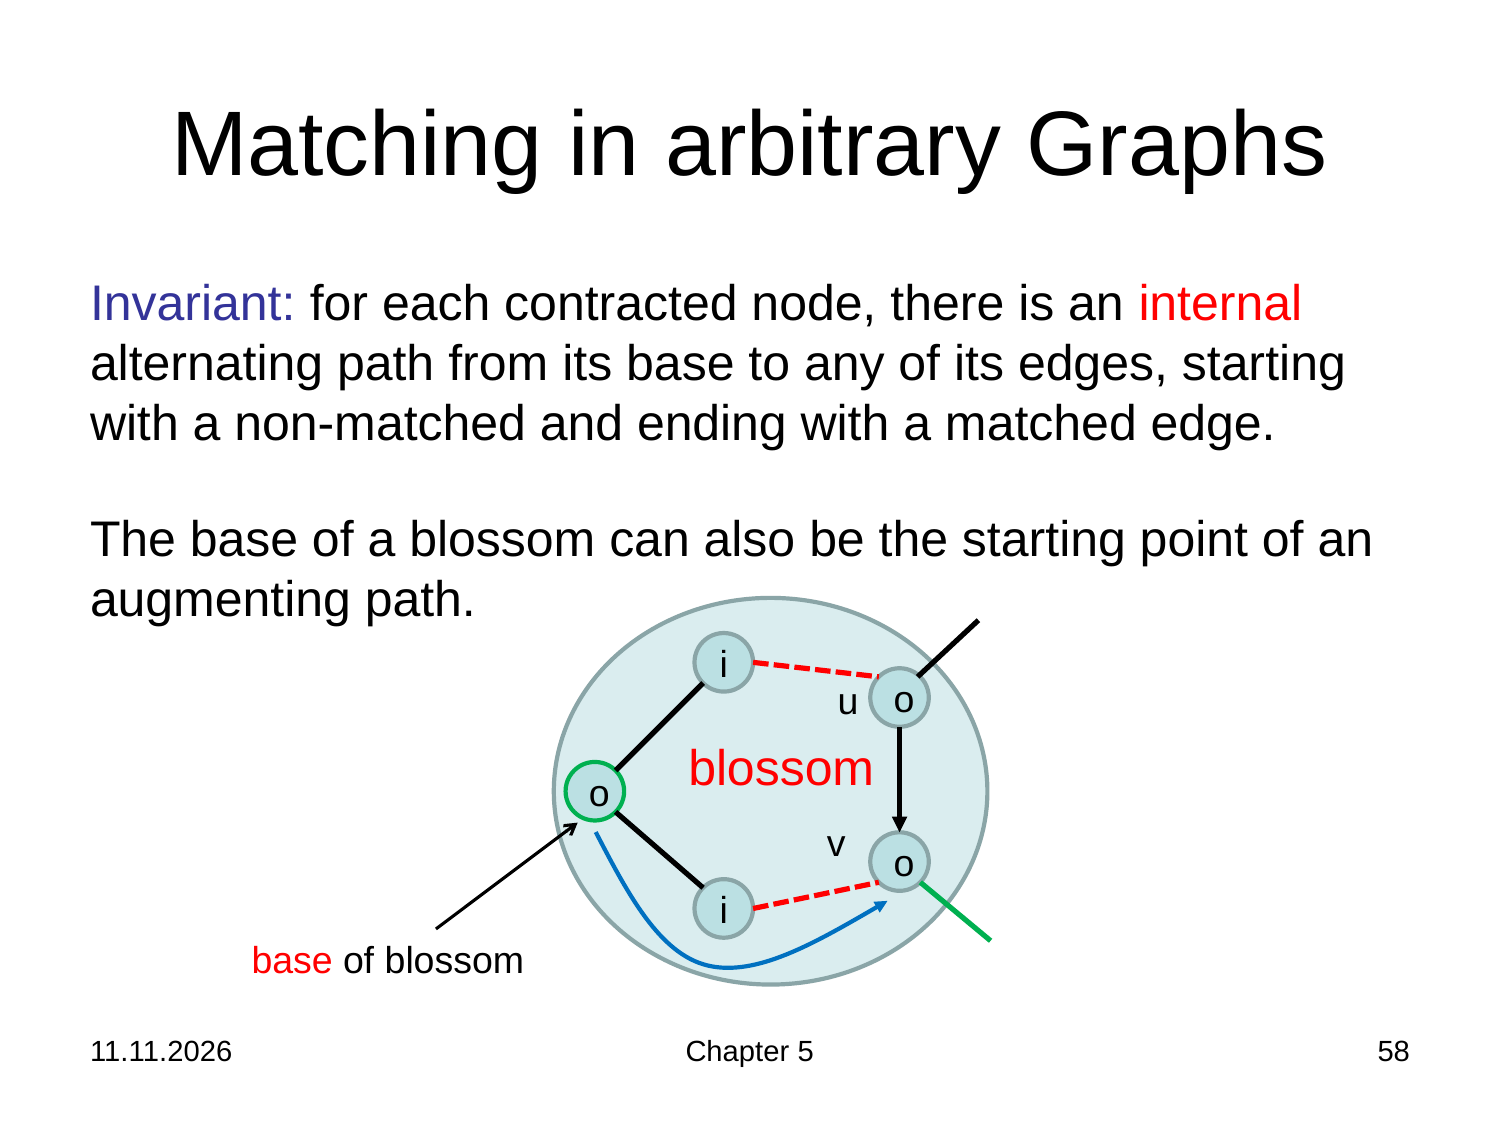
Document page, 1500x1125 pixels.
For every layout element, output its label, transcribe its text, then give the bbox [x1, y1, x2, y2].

text_box [593, 831, 610, 864]
text_box v [812, 811, 861, 872]
text_box [551, 595, 914, 987]
text_box u [822, 686, 874, 730]
text_box o [563, 759, 627, 823]
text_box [917, 619, 979, 677]
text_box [752, 882, 880, 909]
list Invariant: for each contracted node, there is an internal alternating path from its base to any of its edges, starting with a non-matched and ending with a matched edge. The base of a blossom can also be the starting point of an augmenting path. [74, 262, 1426, 1006]
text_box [752, 662, 880, 678]
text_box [920, 882, 991, 941]
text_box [615, 811, 704, 888]
text_box base of blossom [236, 928, 540, 989]
text_box blossom [673, 728, 890, 803]
text_box [902, 686, 990, 880]
text_box i [692, 630, 755, 694]
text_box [435, 822, 578, 930]
text_box o [874, 666, 931, 729]
title Matching in arbitrary Graphs [74, 44, 1426, 233]
footer Chapter 5 [512, 1024, 988, 1103]
slide_number 58 [1074, 1024, 1426, 1103]
text_box [628, 858, 866, 970]
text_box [615, 682, 704, 771]
text_box o [868, 830, 931, 893]
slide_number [74, 1024, 426, 1103]
